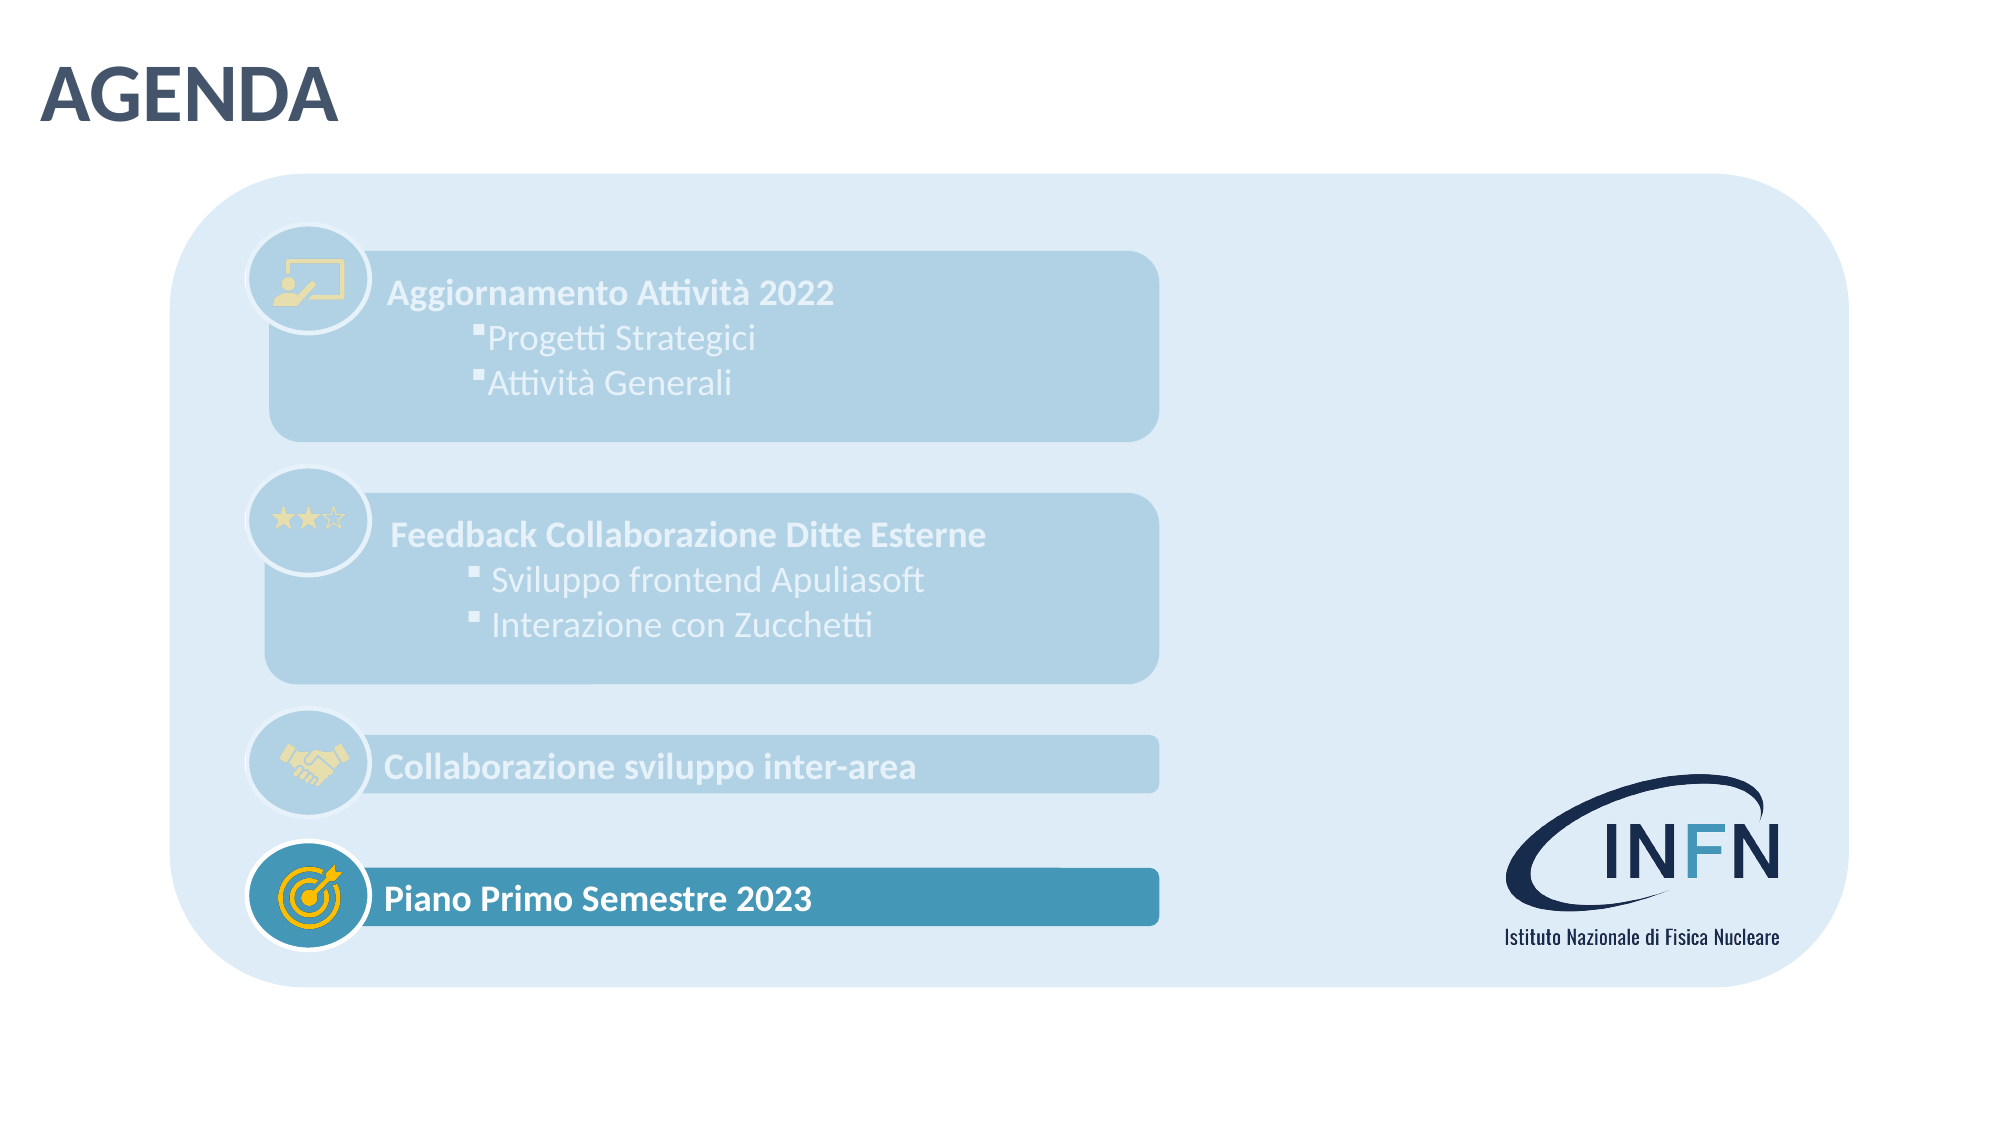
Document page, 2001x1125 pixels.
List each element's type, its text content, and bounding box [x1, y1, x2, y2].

text_box AGENDA [25, 28, 1606, 148]
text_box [246, 708, 1160, 818]
picture [1456, 755, 1831, 964]
text_box [245, 216, 1240, 832]
text_box [168, 172, 1850, 989]
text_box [246, 840, 1160, 950]
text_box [246, 224, 1160, 443]
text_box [246, 466, 1160, 685]
